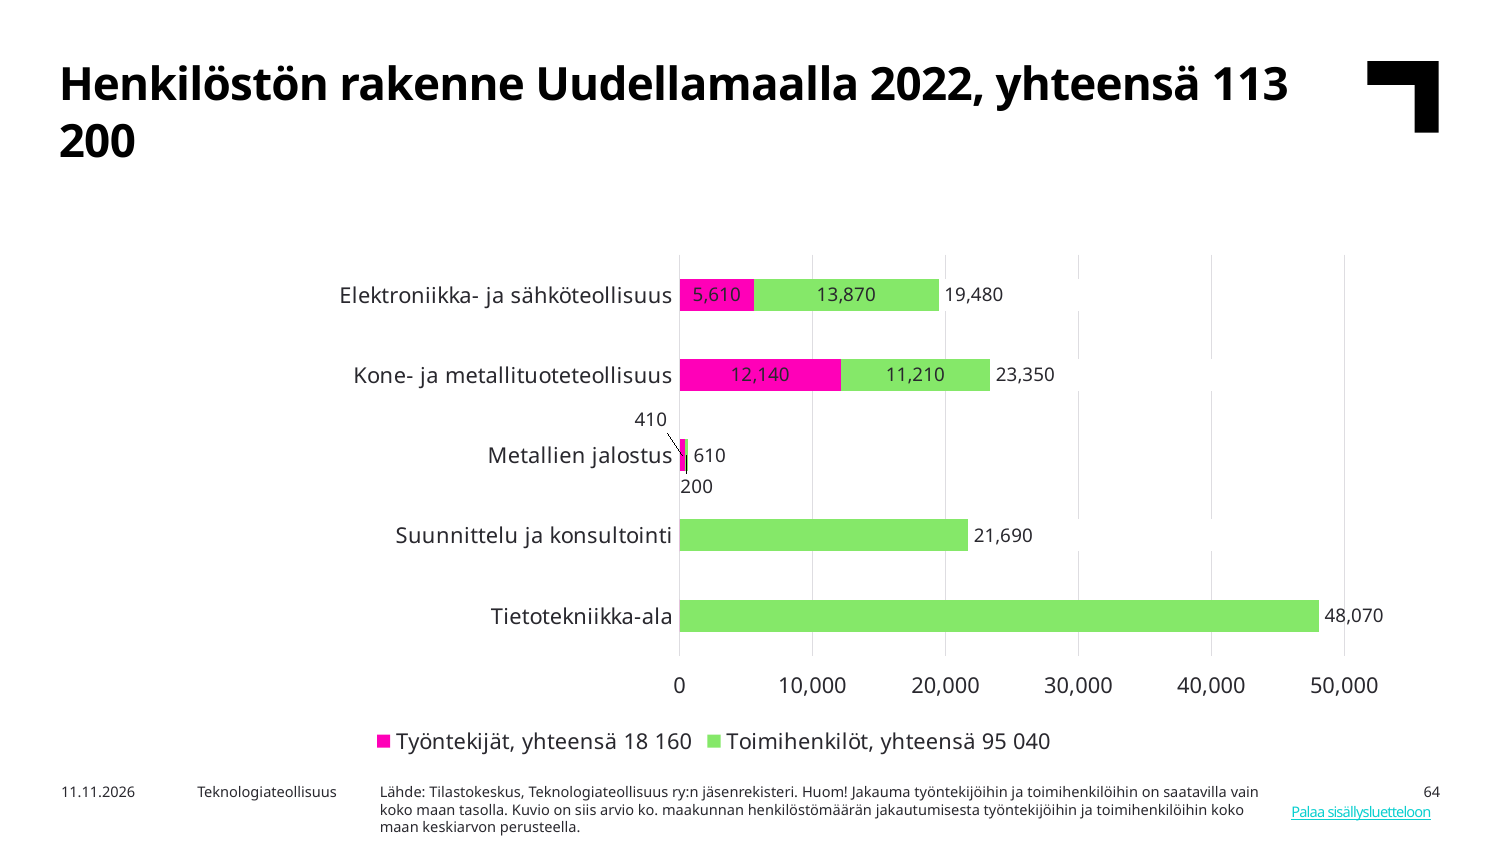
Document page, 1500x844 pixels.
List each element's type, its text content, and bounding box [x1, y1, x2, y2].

chart [62, 180, 1407, 763]
slide_number 64 [1313, 775, 1456, 797]
text_box Palaa sisällysluetteloon [1285, 797, 1469, 829]
footer Teknologiateollisuus [182, 775, 364, 803]
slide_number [46, 775, 182, 803]
list Lähde: Tilastokeskus, Teknologiateollisuus ry:n jäsenrekisteri. Huom! Jakauma työntekijöihin ja toimihenkilöihin on saatavilla vain koko maan tasolla. Kuvio on siis arvio ko. maakunnan henkilöstömäärän jakautumisesta työntekijöihin ja toimihenkilöihin koko maan keskiarvon perusteella. [364, 775, 1300, 840]
list Henkilöstön rakenne Uudellamaalla 2022, yhteensä 113 200 [41, 46, 1353, 181]
